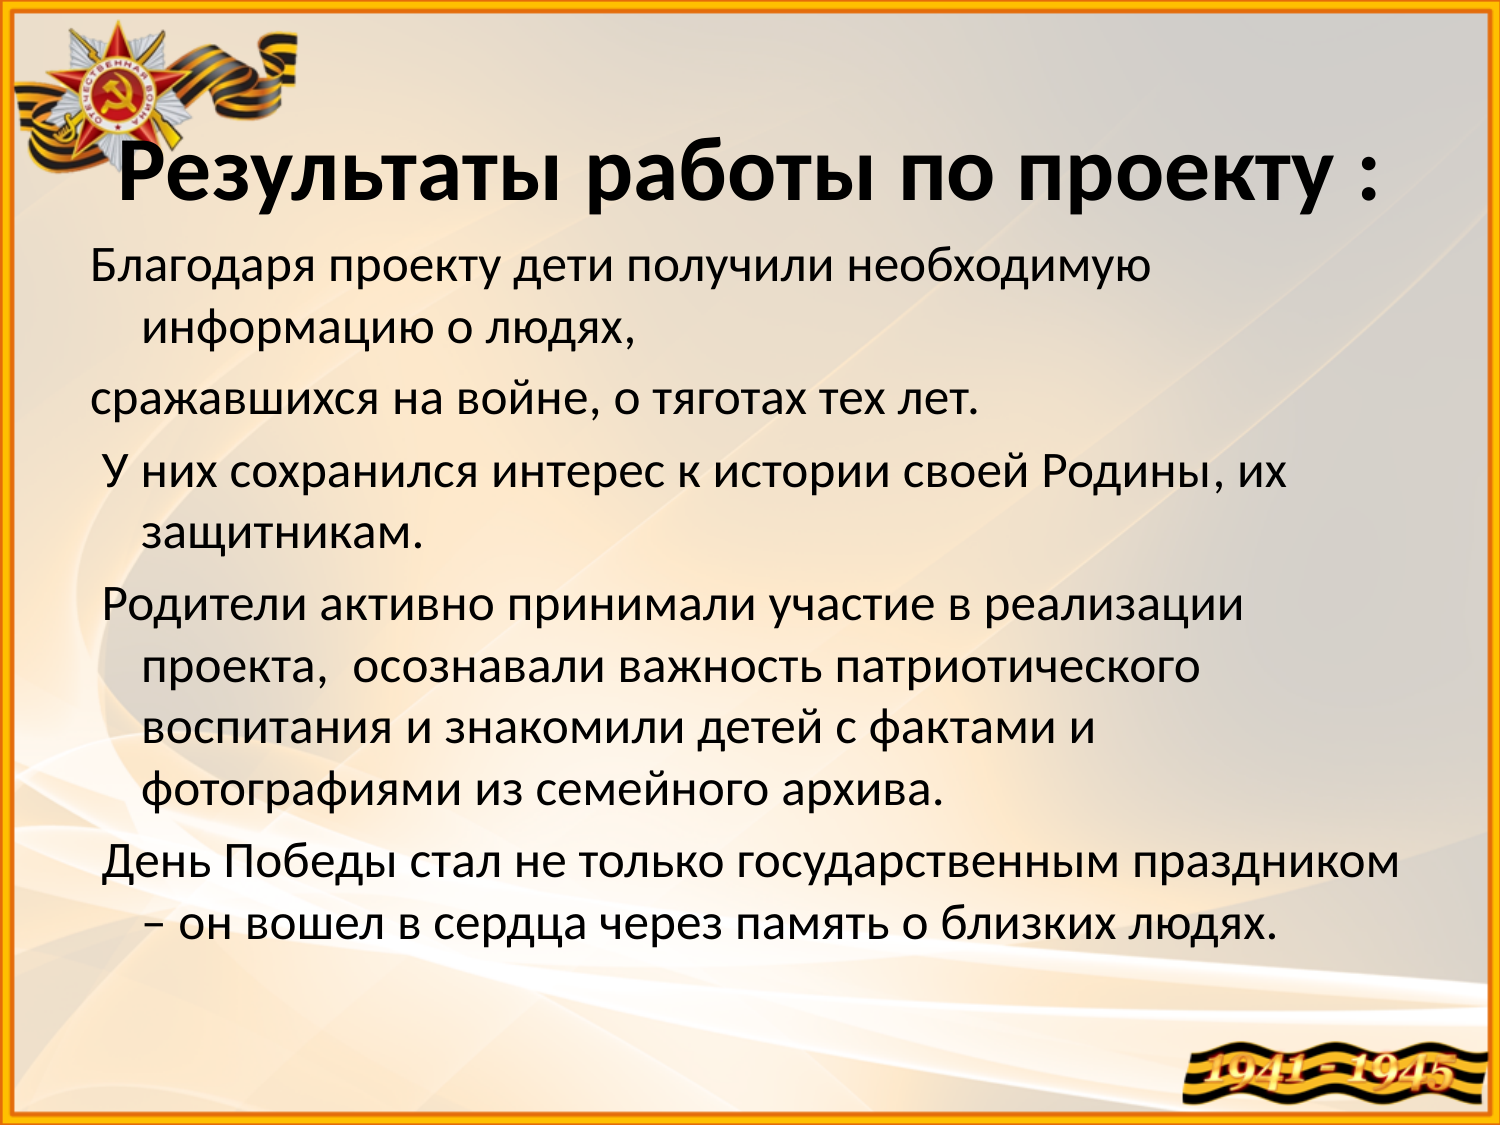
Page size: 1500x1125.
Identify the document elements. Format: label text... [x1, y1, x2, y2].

list Благодаря проекту дети получили необходимую информацию о людях, сражавшихся на войне, о тяготах тех лет. У них сохранился интерес к истории своей Родины, их защитникам. Родители активно принимали участие в реализации проекта, осознавали важность патриотического воспитания и знакомили детей с фактами и фотографиями из семейного архива. День Победы стал не только государственным праздником – он вошел в сердца через память о близких людях. [75, 222, 1425, 1005]
picture [0, 0, 1500, 1125]
title Результаты работы по проекту : [75, 70, 1425, 222]
